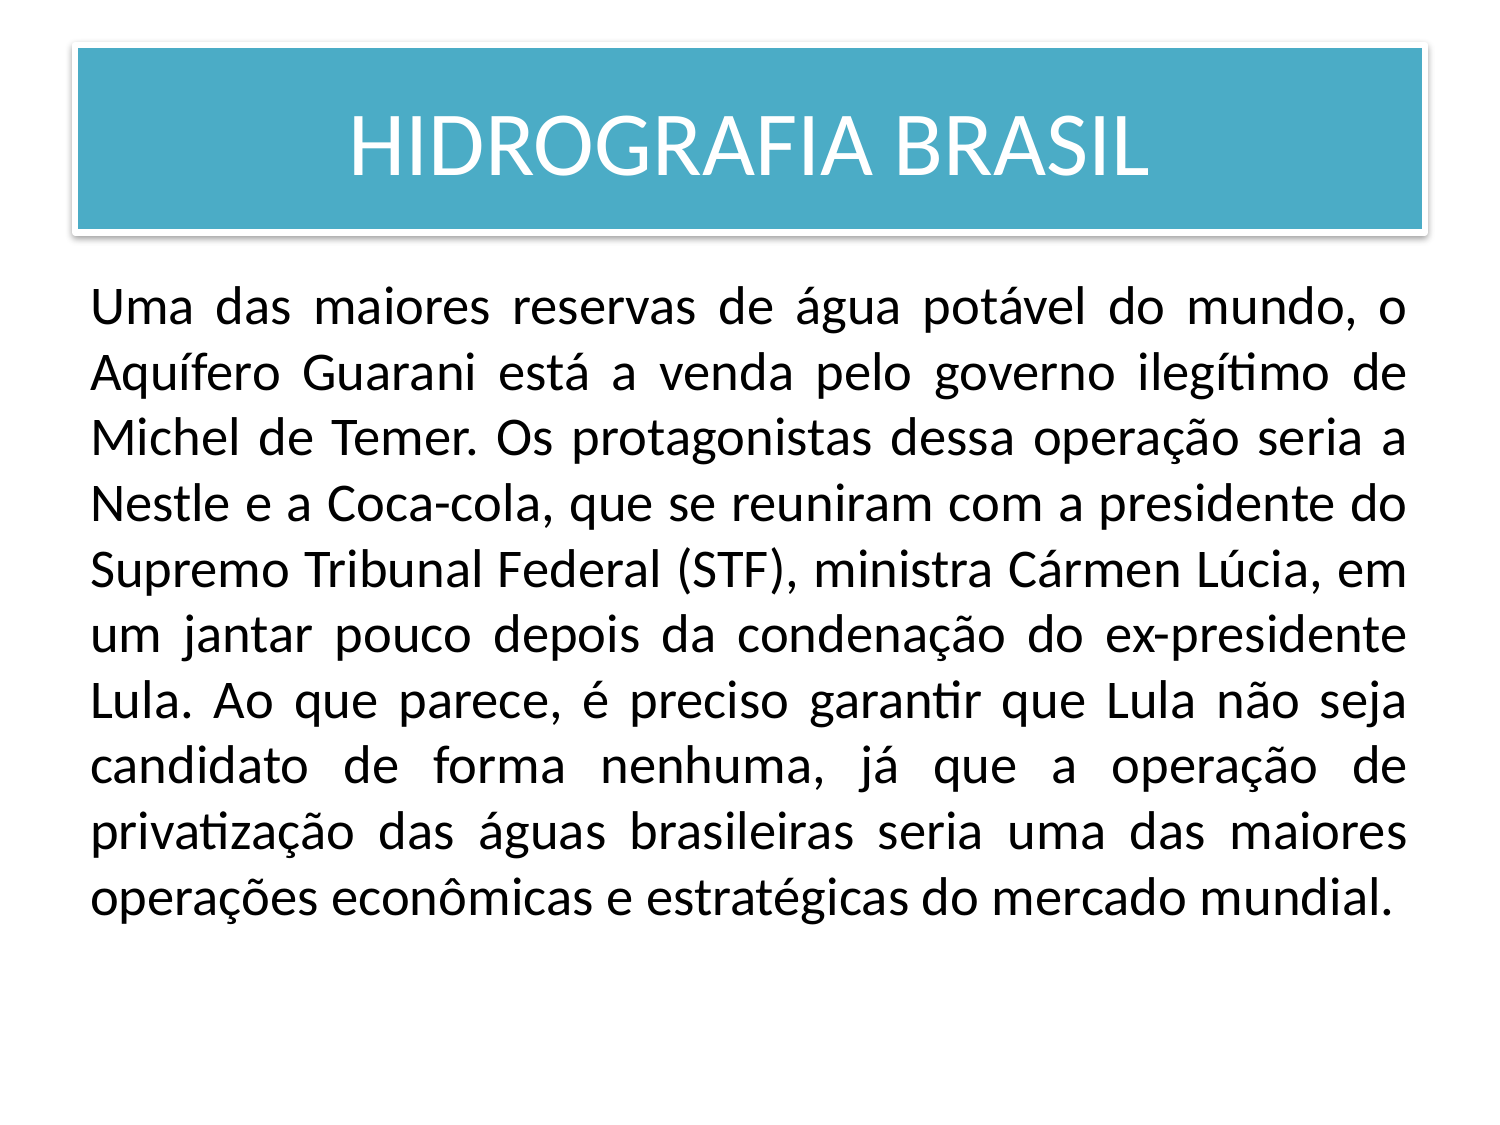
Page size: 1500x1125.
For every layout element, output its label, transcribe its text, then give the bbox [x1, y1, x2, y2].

list Uma das maiores reservas de água potável do mundo, o Aquífero Guarani está a venda pelo governo ilegítimo de Michel de Temer. Os protagonistas dessa operação seria a Nestle e a Coca-cola, que se reuniram com a presidente do Supremo Tribunal Federal (STF), ministra Cármen Lúcia, em um jantar pouco depois da condenação do ex-presidente Lula. Ao que parece, é preciso garantir que Lula não seja candidato de forma nenhuma, já que a operação de privatização das águas brasileiras seria uma das maiores operações econômicas e estratégicas do mercado mundial. [75, 262, 1425, 1005]
title HIDROGRAFIA BRASIL [72, 42, 1428, 236]
